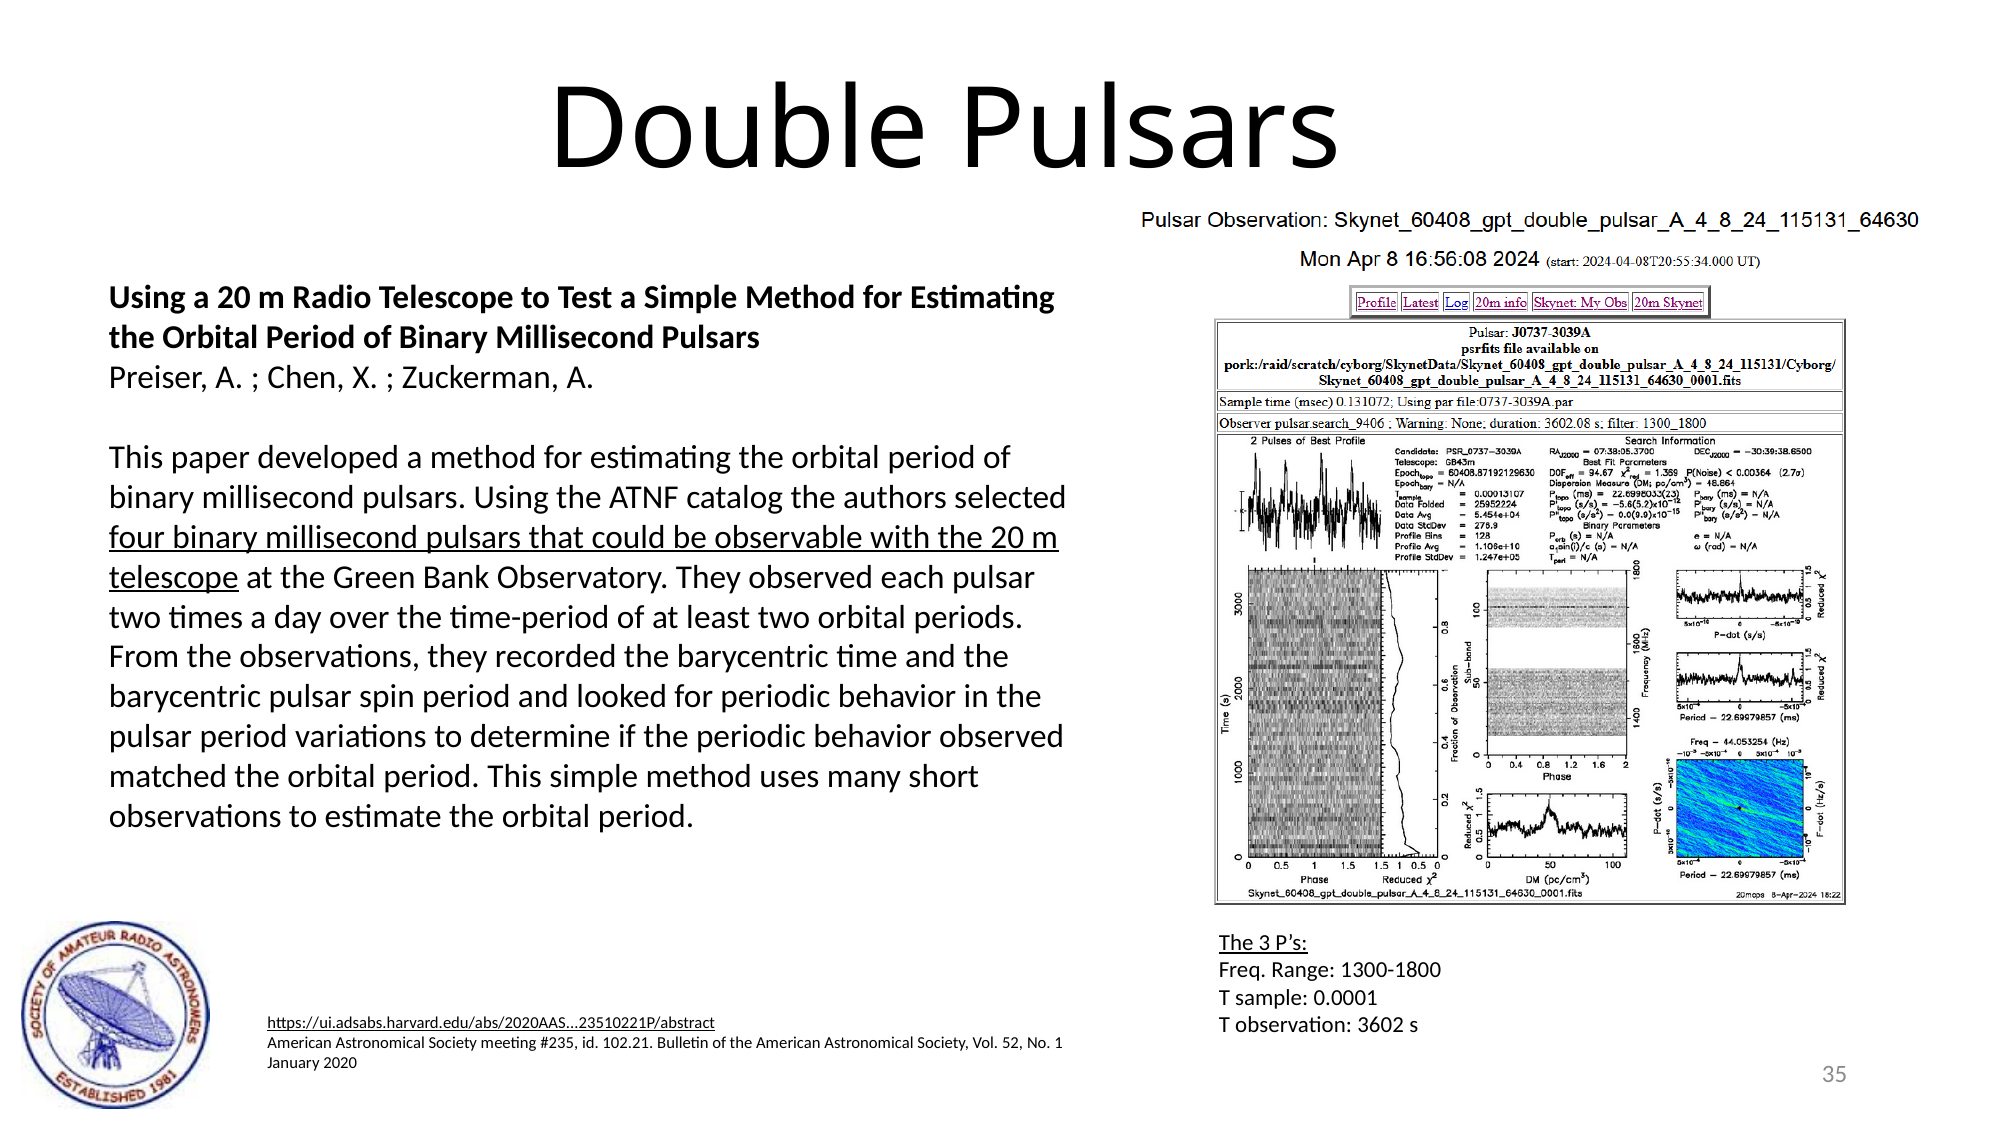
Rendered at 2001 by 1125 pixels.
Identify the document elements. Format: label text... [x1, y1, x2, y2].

picture [1129, 201, 1931, 924]
text_box The 3 P’s: Freq. Range: 1300-1800 T sample: 0.0001 T observation: 3602 s [1203, 924, 1457, 1045]
text_box Double Pulsars [532, 47, 1357, 198]
text_box Using a 20 m Radio Telescope to Test a Simple Method for Estimating the Orbital Period of Binary Millisecond Pulsars Preiser, A. ; Chen, X. ; Zuckerman, A. This paper developed a method for estimating the orbital period of binary millisecond pulsars. Using the ATNF catalog the authors selected four binary millisecond pulsars that could be observable with the 20 m telescope at the Green Bank Observatory. They observed each pulsar two times a day over the time-period of at least two orbital periods. From the observations, they recorded the barycentric time and the barycentric pulsar spin period and looked for periodic behavior in the pulsar period variations to determine if the periodic behavior observed matched the orbital period. This simple method uses many short observations to estimate the orbital period. [94, 267, 1094, 842]
picture [21, 921, 210, 1109]
slide_number 35 [1412, 1042, 1863, 1103]
text_box https://ui.adsabs.harvard.edu/abs/2020AAS...23510221P/abstract American Astronomical Society meeting #235, id. 102.21. Bulletin of the American Astronomical Society, Vol. 52, No. 1 January 2020 [252, 1004, 1080, 1080]
